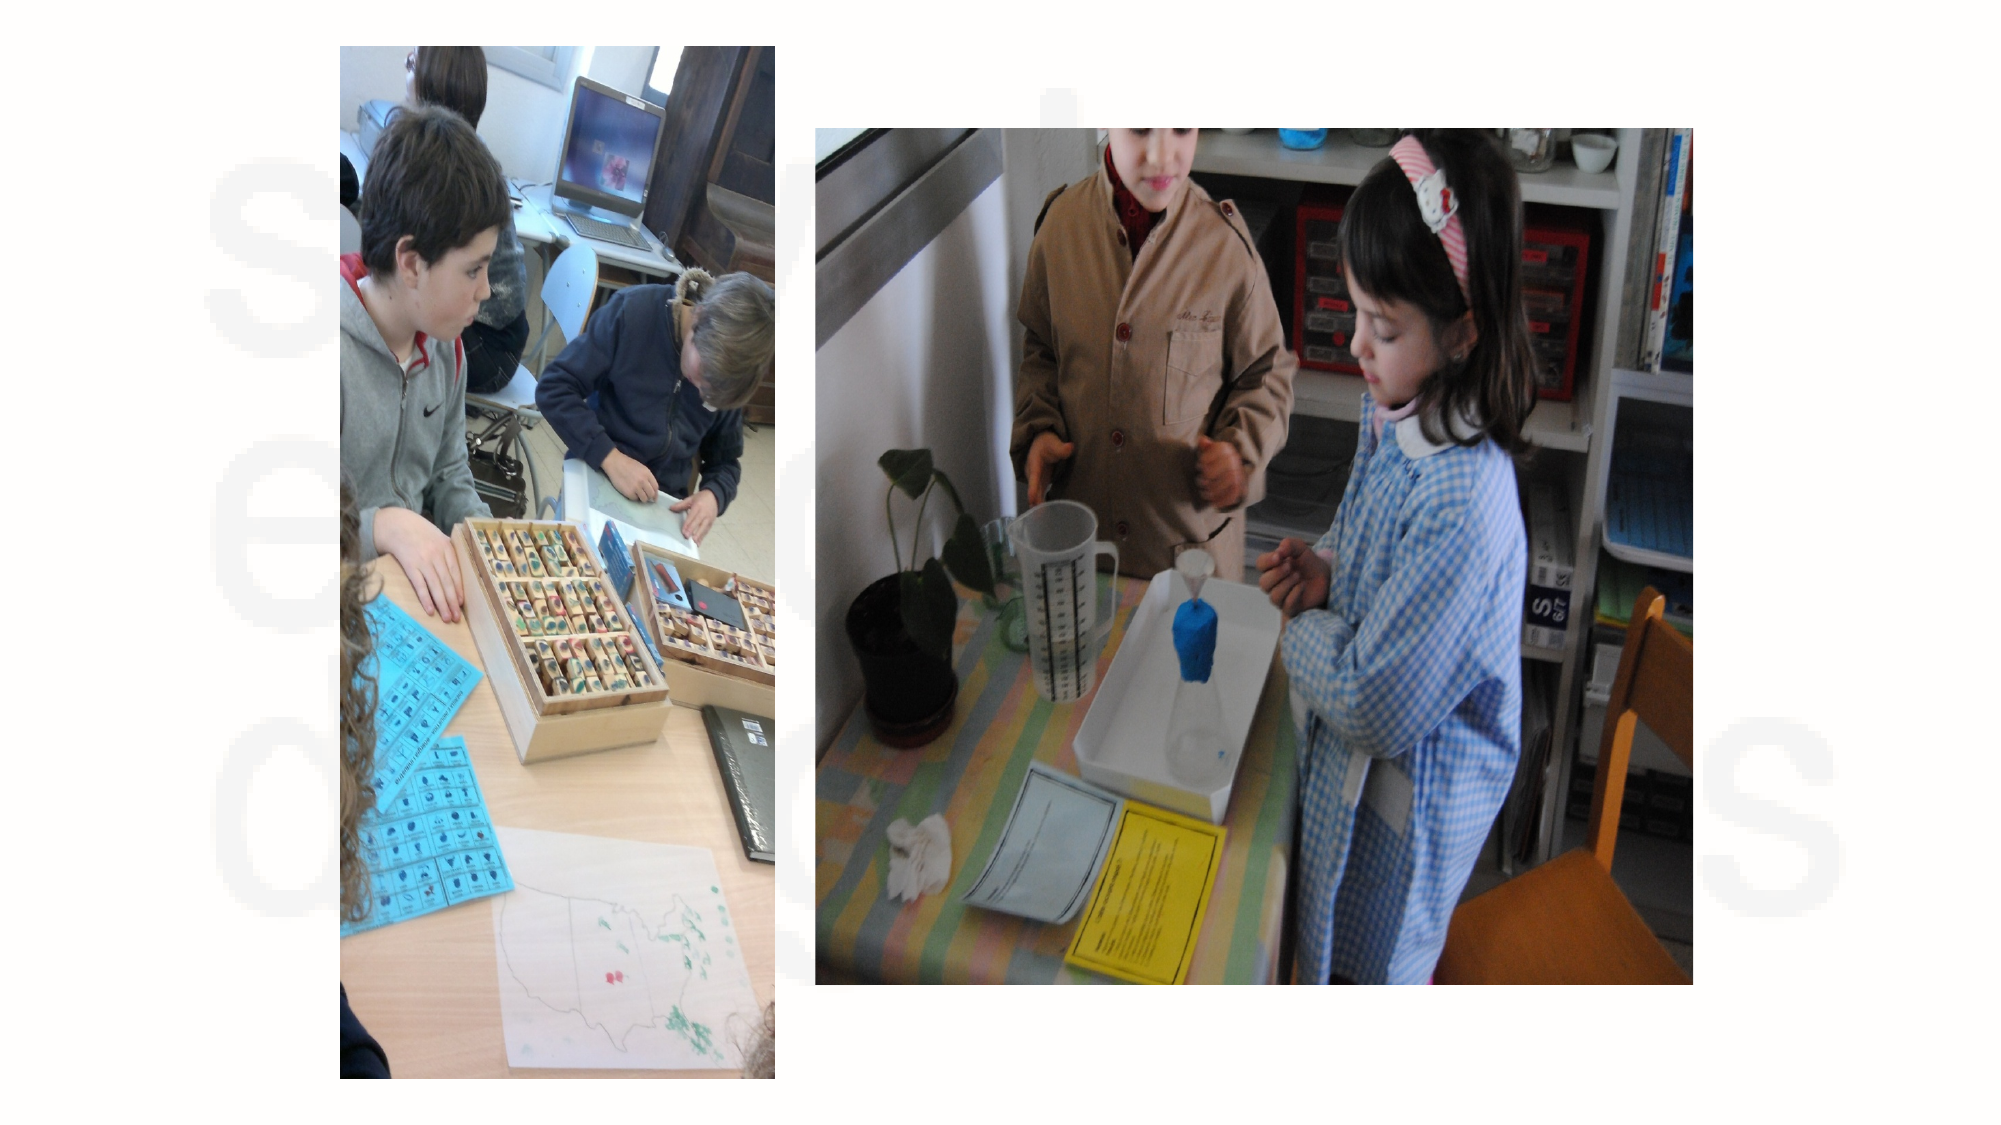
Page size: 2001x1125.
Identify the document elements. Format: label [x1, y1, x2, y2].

picture [340, 46, 775, 1079]
picture [815, 128, 1694, 985]
